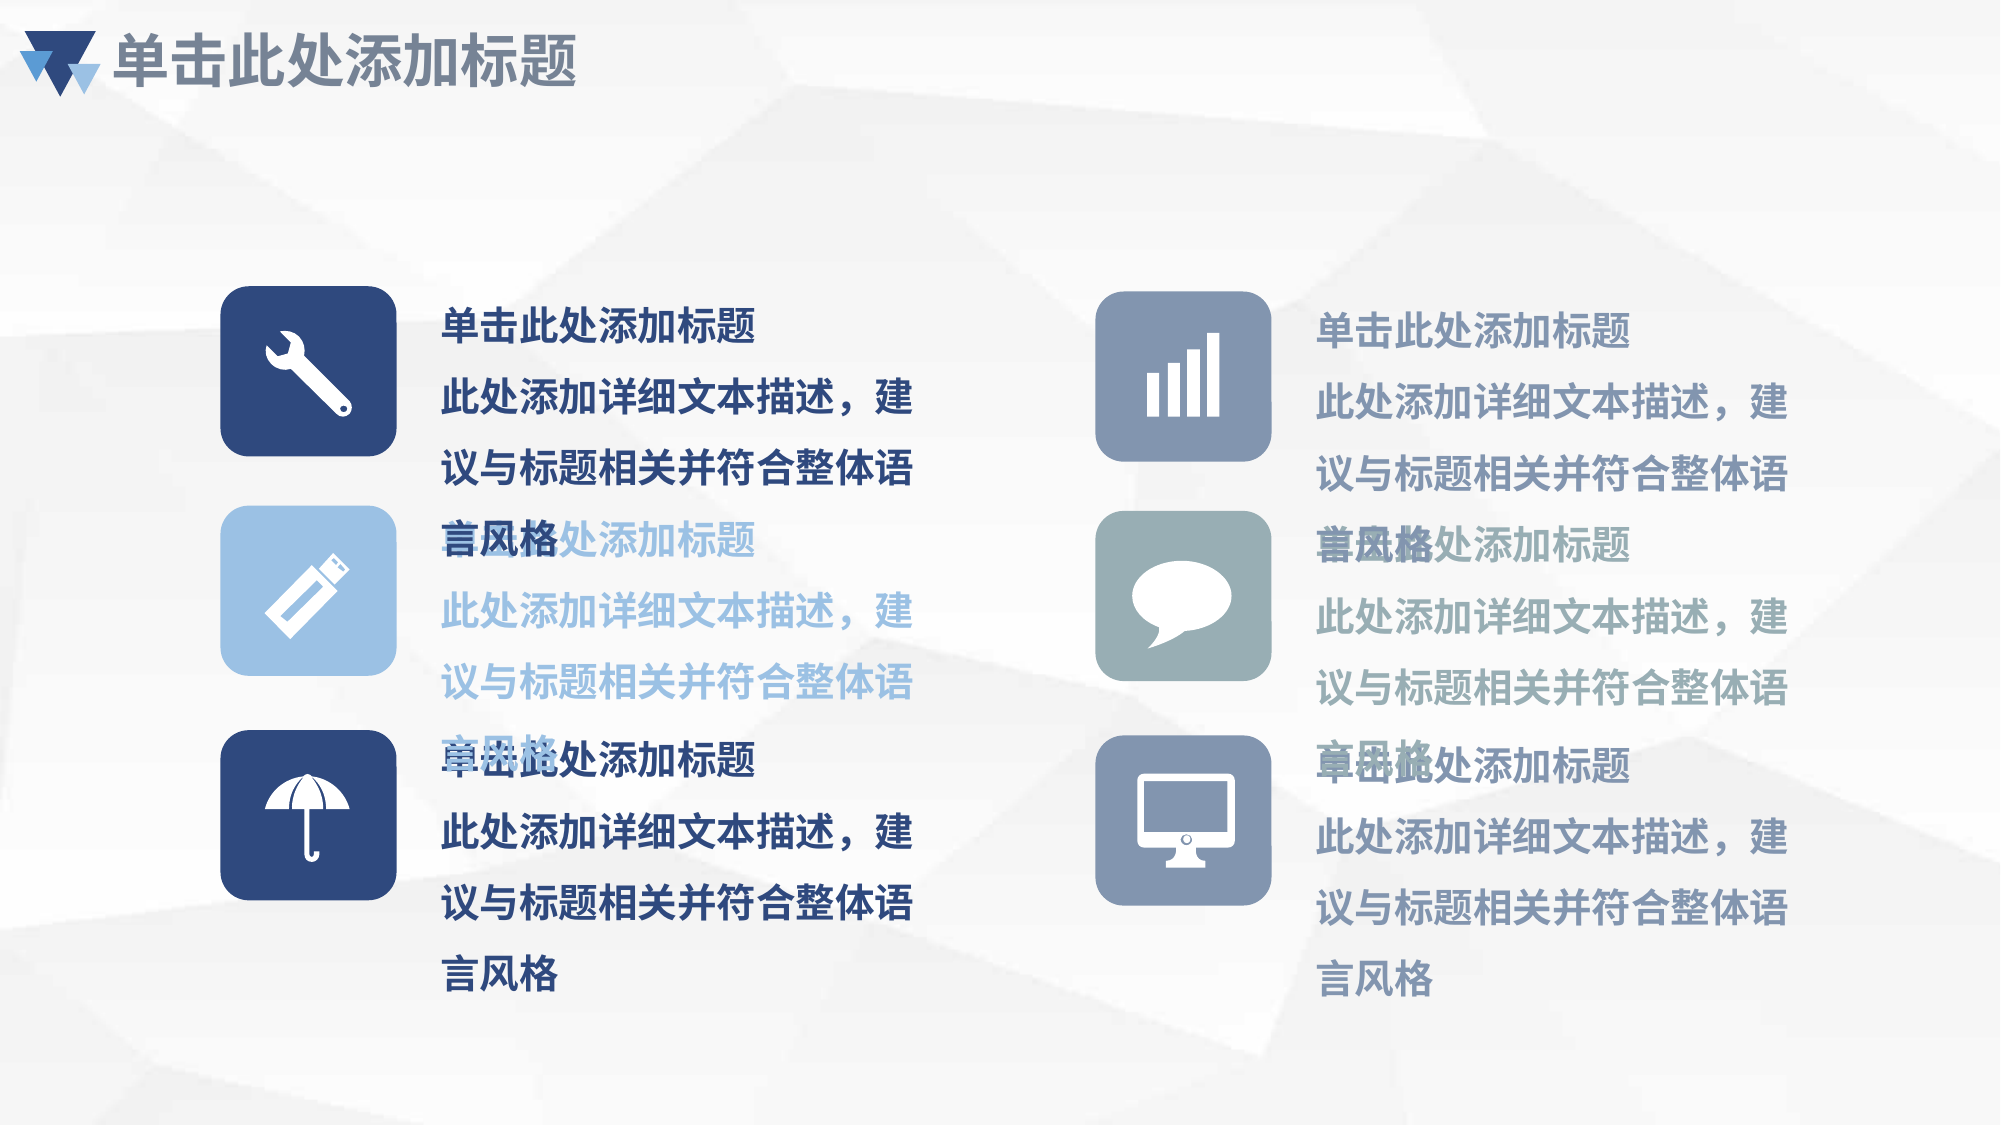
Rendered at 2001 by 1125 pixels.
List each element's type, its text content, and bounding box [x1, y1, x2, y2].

text_box [265, 330, 352, 417]
text_box 单击此处添加标题 此处添加详细文本描述，建议与标题相关并符合整体语言风格 [1295, 792, 1829, 1012]
text_box [219, 729, 398, 902]
text_box 单击此处添加标题 此处添加详细文本描述，建议与标题相关并符合整体语言风格 [1295, 578, 1829, 792]
text_box [1094, 509, 1273, 683]
text_box [264, 773, 350, 862]
text_box [1132, 560, 1232, 649]
text_box 单击此处添加标题 此处添加详细文本描述，建议与标题相关并符合整体语言风格 [420, 267, 954, 572]
text_box [1094, 734, 1273, 907]
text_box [264, 553, 350, 640]
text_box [1147, 332, 1220, 417]
picture [0, 0, 2001, 1125]
text_box [219, 285, 398, 458]
text_box 单击此处添加标题 此处添加详细文本描述，建议与标题相关并符合整体语言风格 [420, 787, 954, 1007]
text_box 单击此处添加标题 此处添加详细文本描述，建议与标题相关并符合整体语言风格 [1295, 272, 1829, 578]
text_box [1137, 773, 1235, 868]
text_box [1094, 290, 1273, 463]
text_box [219, 504, 398, 677]
text_box 单击此处添加标题 此处添加详细文本描述，建议与标题相关并符合整体语言风格 [420, 572, 954, 787]
